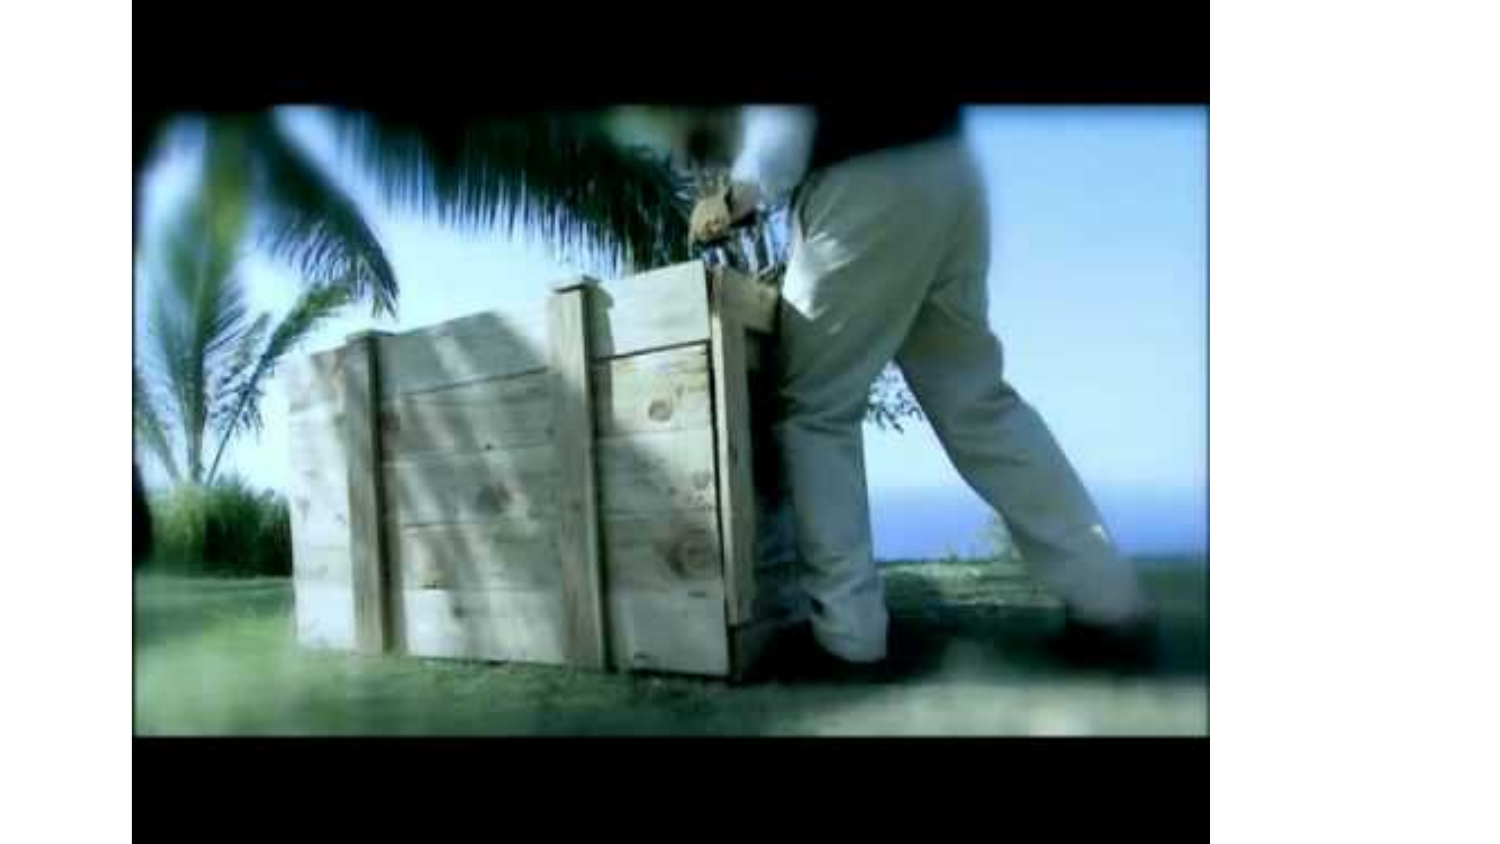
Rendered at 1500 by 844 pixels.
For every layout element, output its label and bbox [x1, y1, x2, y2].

text_box [131, 0, 1210, 844]
